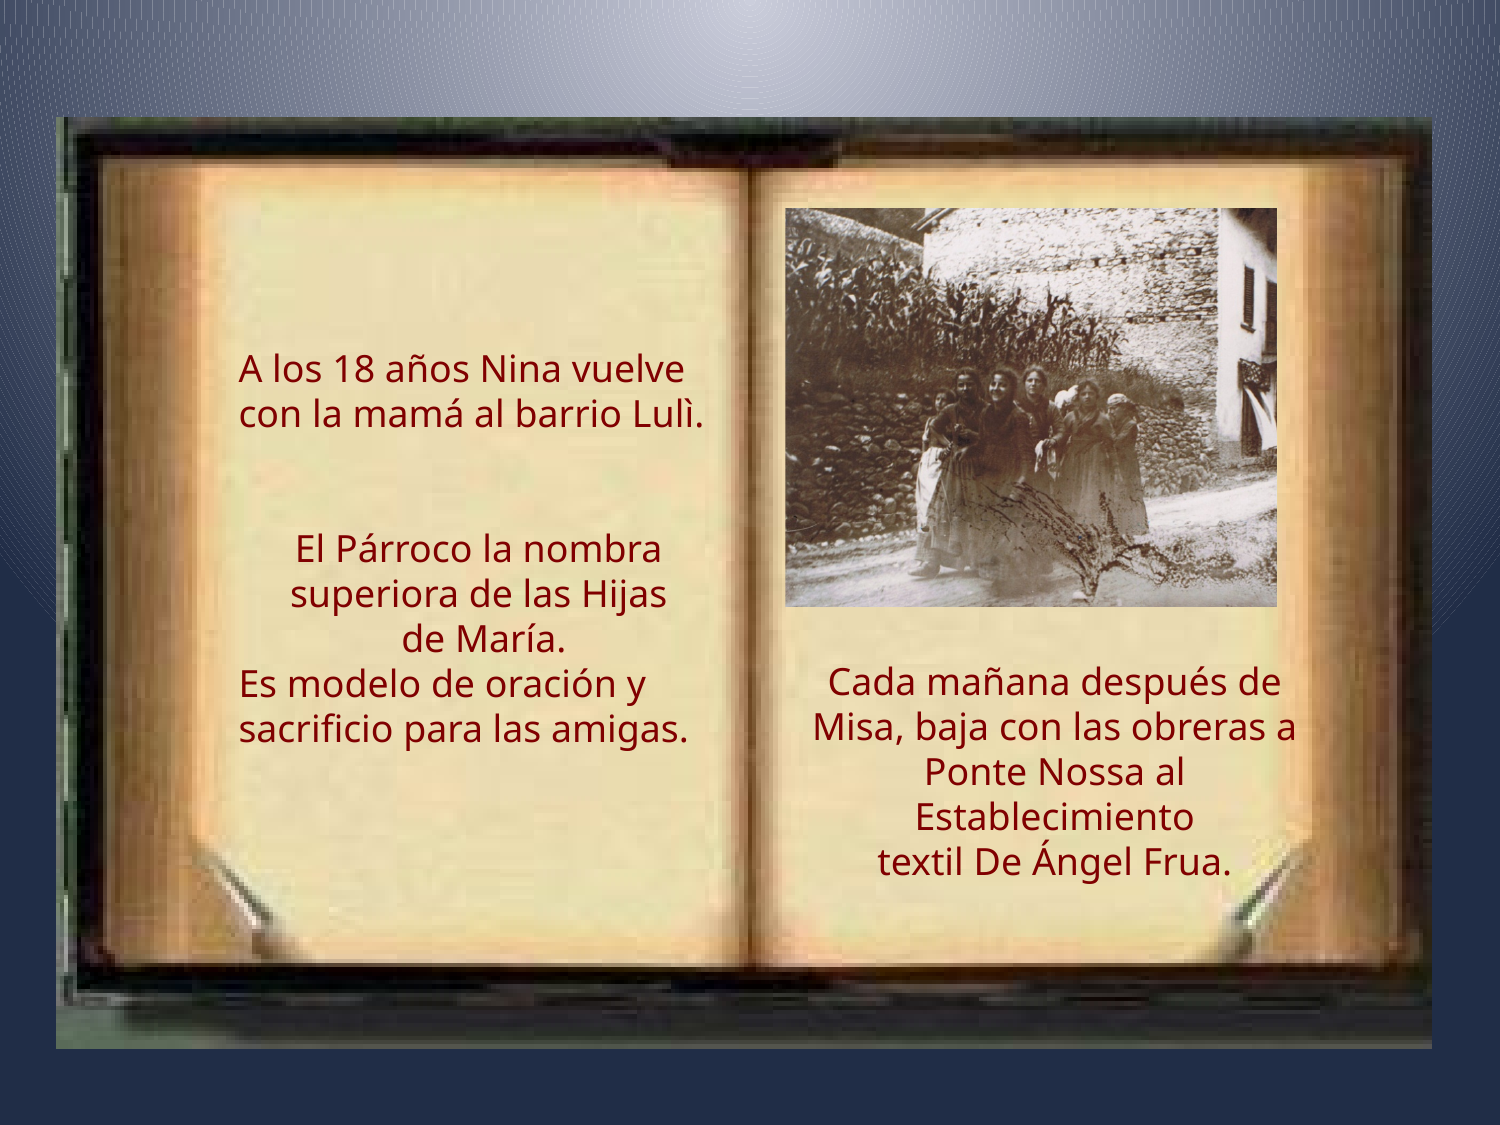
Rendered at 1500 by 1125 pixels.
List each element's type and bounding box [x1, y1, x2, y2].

picture [55, 116, 1432, 1050]
